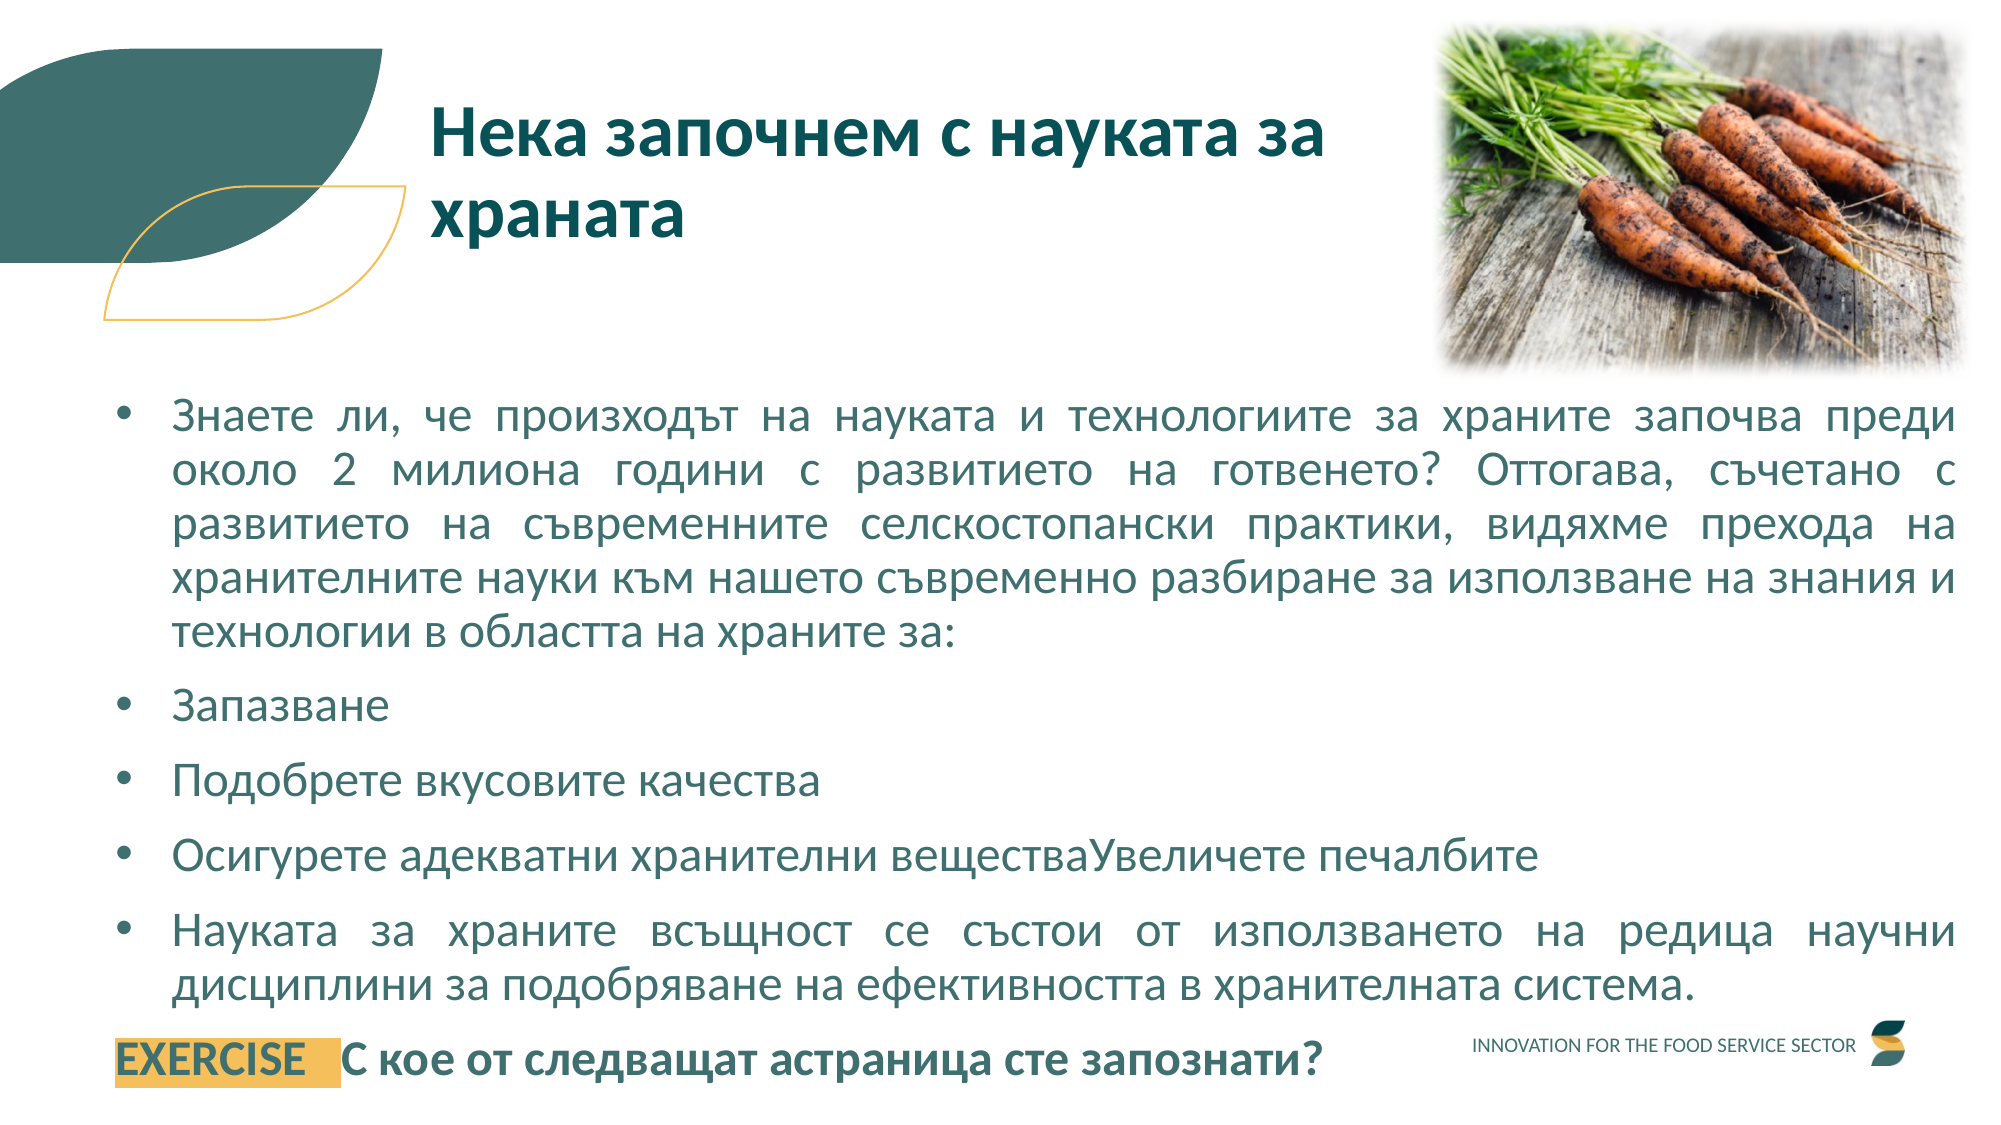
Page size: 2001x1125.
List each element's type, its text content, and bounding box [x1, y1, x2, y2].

list Нека започнем с науката за храната [415, 84, 1409, 276]
picture [1430, 18, 1973, 381]
list Знаете ли, че произходът на науката и технологиите за храните започва преди около 2 милиона години с развитието на готвенето? Оттогава, съчетано с развитието на съвременните селскостопански практики, видяхме прехода на хранителните науки към нашето съвременно разбиране за използване на знания и технологии в областта на храните за: Запазване Подобрете вкусовите качества Осигурете адекватни хранителни веществаУвеличете печалбите Науката за храните всъщност се състои от използването на редица научни дисциплини за подобряване на ефективността в хранителната система. EXERCISE С кое от следващат астраница сте запознати? [100, 380, 1973, 1125]
